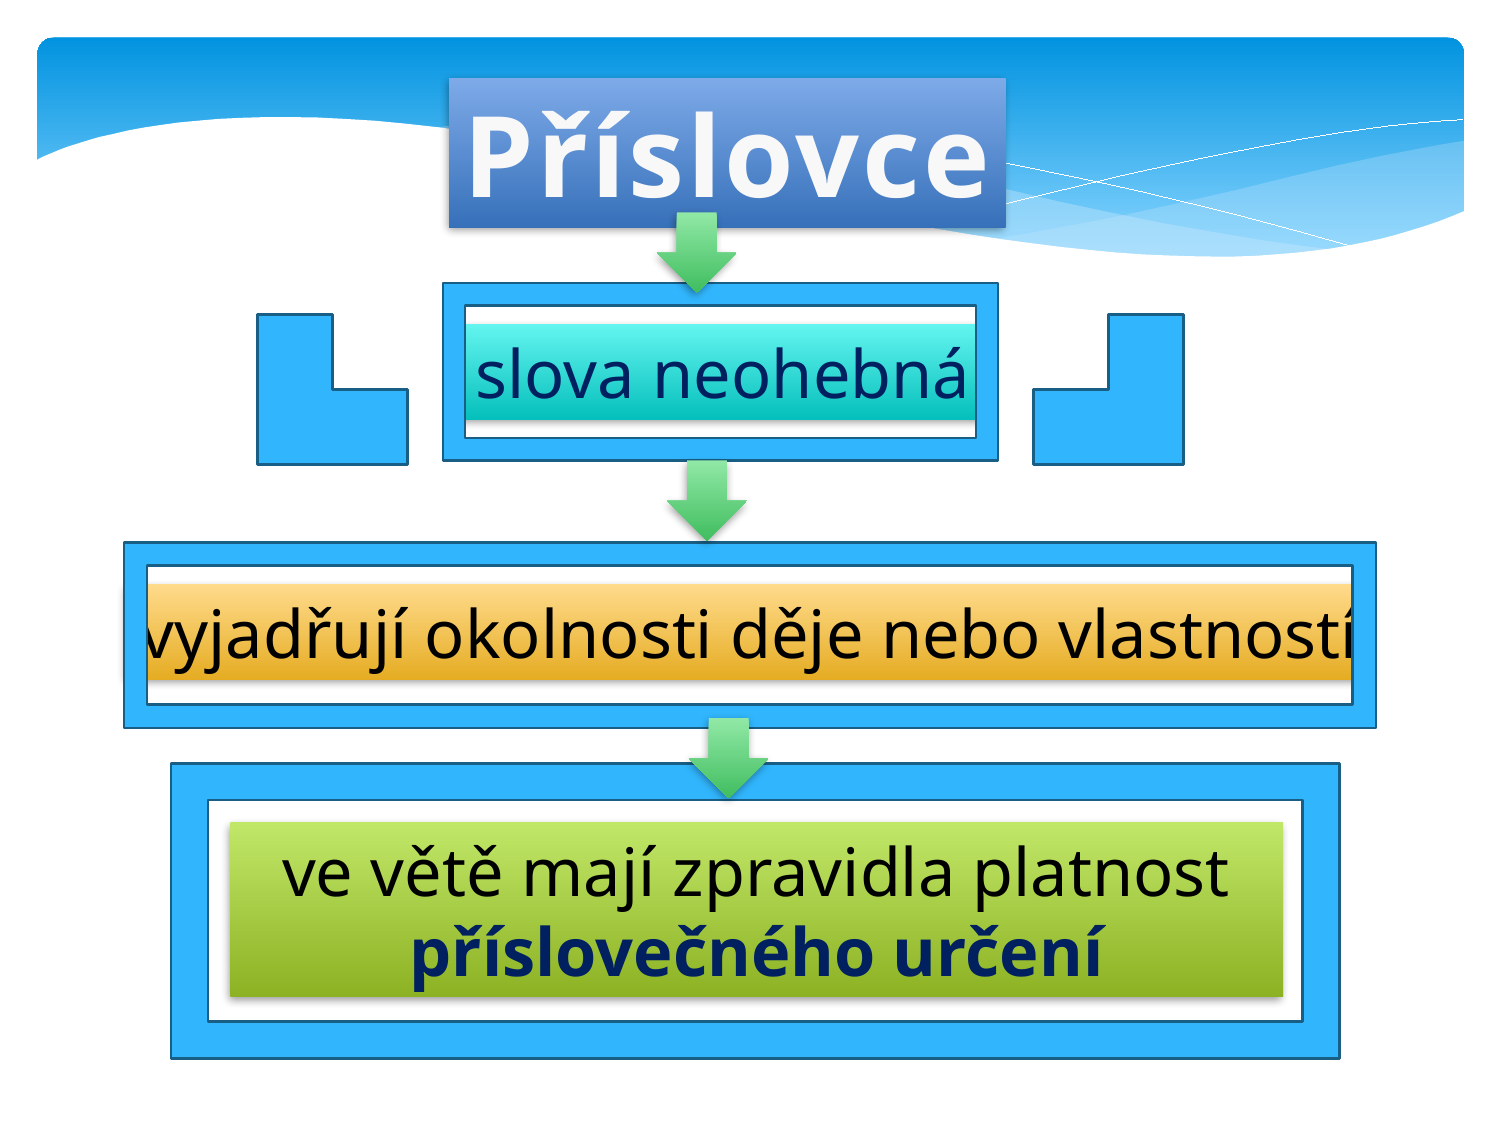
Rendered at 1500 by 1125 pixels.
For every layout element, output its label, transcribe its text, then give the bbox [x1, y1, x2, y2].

text_box [170, 762, 1341, 1060]
text_box [656, 212, 737, 293]
text_box [123, 541, 1377, 729]
text_box [256, 313, 409, 466]
text_box [688, 718, 769, 799]
text_box [442, 282, 999, 462]
text_box slova neohebná [466, 324, 975, 420]
text_box vyjadřují okolnosti děje nebo vlastností [148, 584, 1351, 680]
text_box ve větě mají zpravidla platnost příslovečného určení [230, 822, 1284, 997]
text_box Příslovce [449, 78, 1006, 228]
text_box [1032, 313, 1185, 466]
text_box [667, 460, 747, 541]
